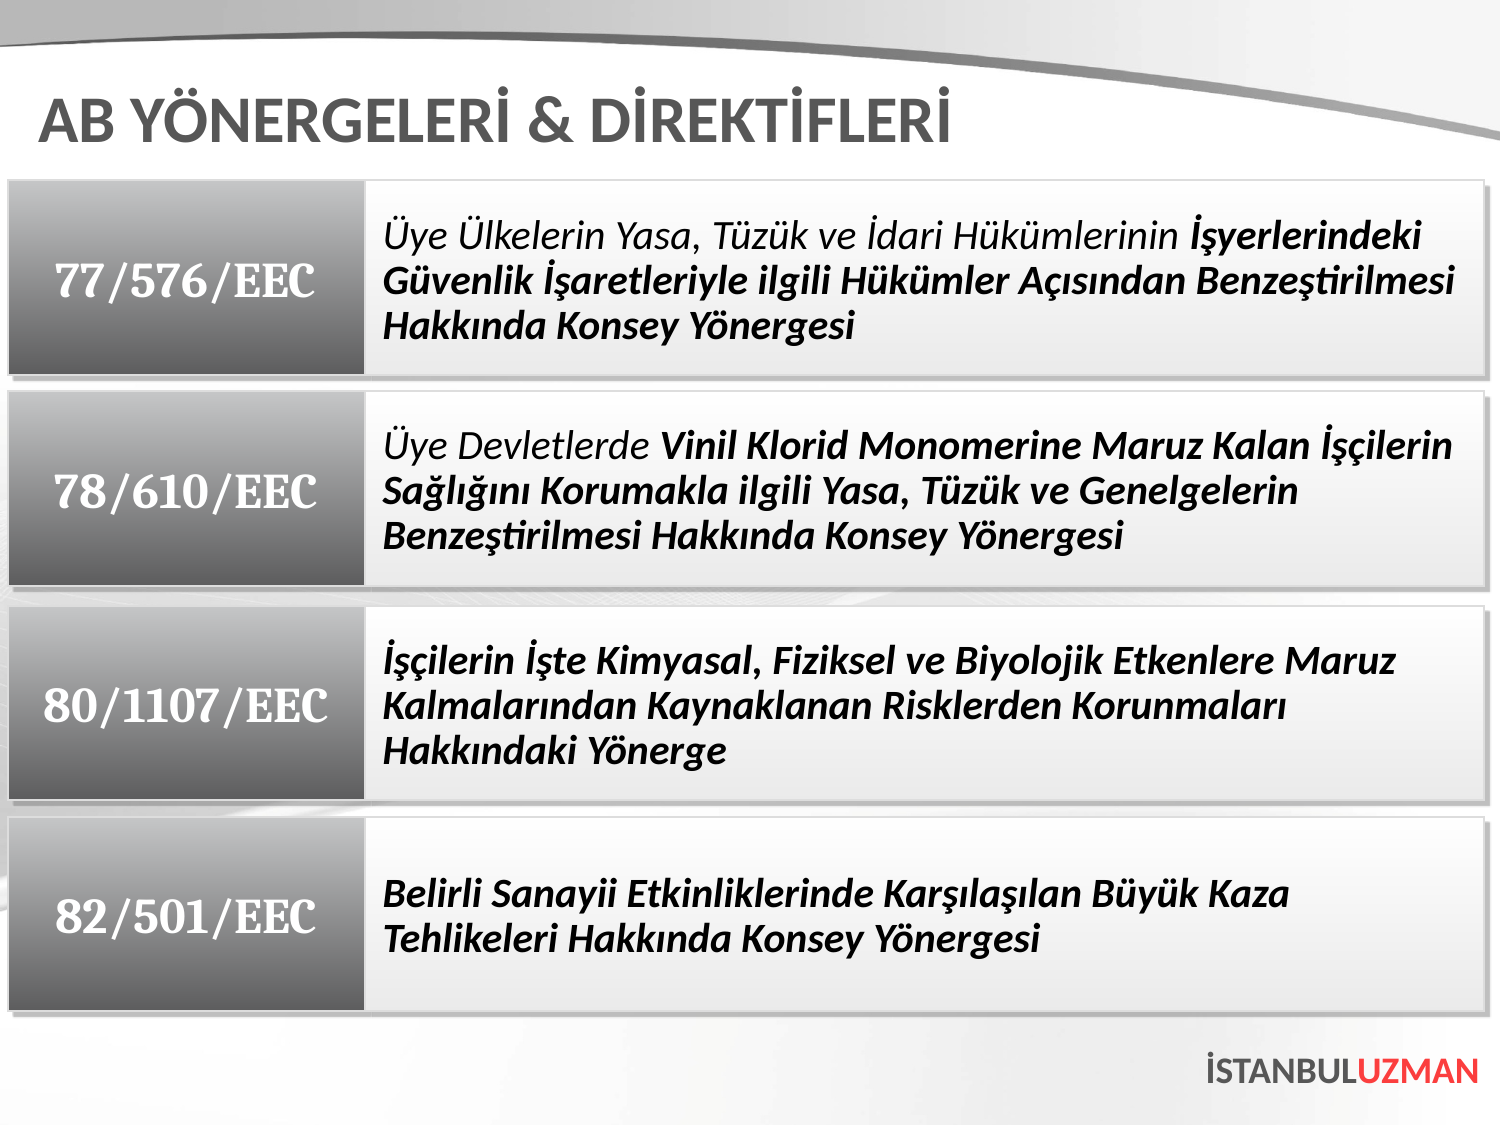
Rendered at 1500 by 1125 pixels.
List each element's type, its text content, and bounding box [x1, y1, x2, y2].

text_box İSTANBULUZMAN [1133, 1046, 1480, 1125]
picture [0, 0, 1500, 1125]
text_box Üye Ülkelerin Yasa, Tüzük ve İdari Hükümlerinin İşyerlerindeki Güvenlik İşaretleriyle ilgili Hükümler Açısından Benzeştirilmesi Hakkında Konsey Yönergesi [364, 180, 1485, 375]
text_box Üye Devletlerde Vinil Klorid Monomerine Maruz Kalan İşçilerin Sağlığını Korumakla ilgili Yasa, Tüzük ve Genelgelerin Benzeştirilmesi Hakkında Konsey Yönergesi [364, 391, 1485, 586]
text_box 77/576/EEC [7, 180, 364, 375]
text_box 78/610/EEC [7, 391, 364, 586]
text_box AB YÖNERGELERİ & DİREKTİFLERİ [38, 67, 1485, 174]
text_box 80/1107/EEC [7, 605, 364, 801]
text_box 82/501/EEC [7, 816, 364, 1012]
text_box İşçilerin İşte Kimyasal, Fiziksel ve Biyolojik Etkenlere Maruz Kalmalarından Kaynaklanan Risklerden Korunmaları Hakkındaki Yönerge [364, 605, 1485, 801]
text_box Belirli Sanayii Etkinliklerinde Karşılaşılan Büyük Kaza Tehlikeleri Hakkında Konsey Yönergesi [364, 816, 1485, 1012]
